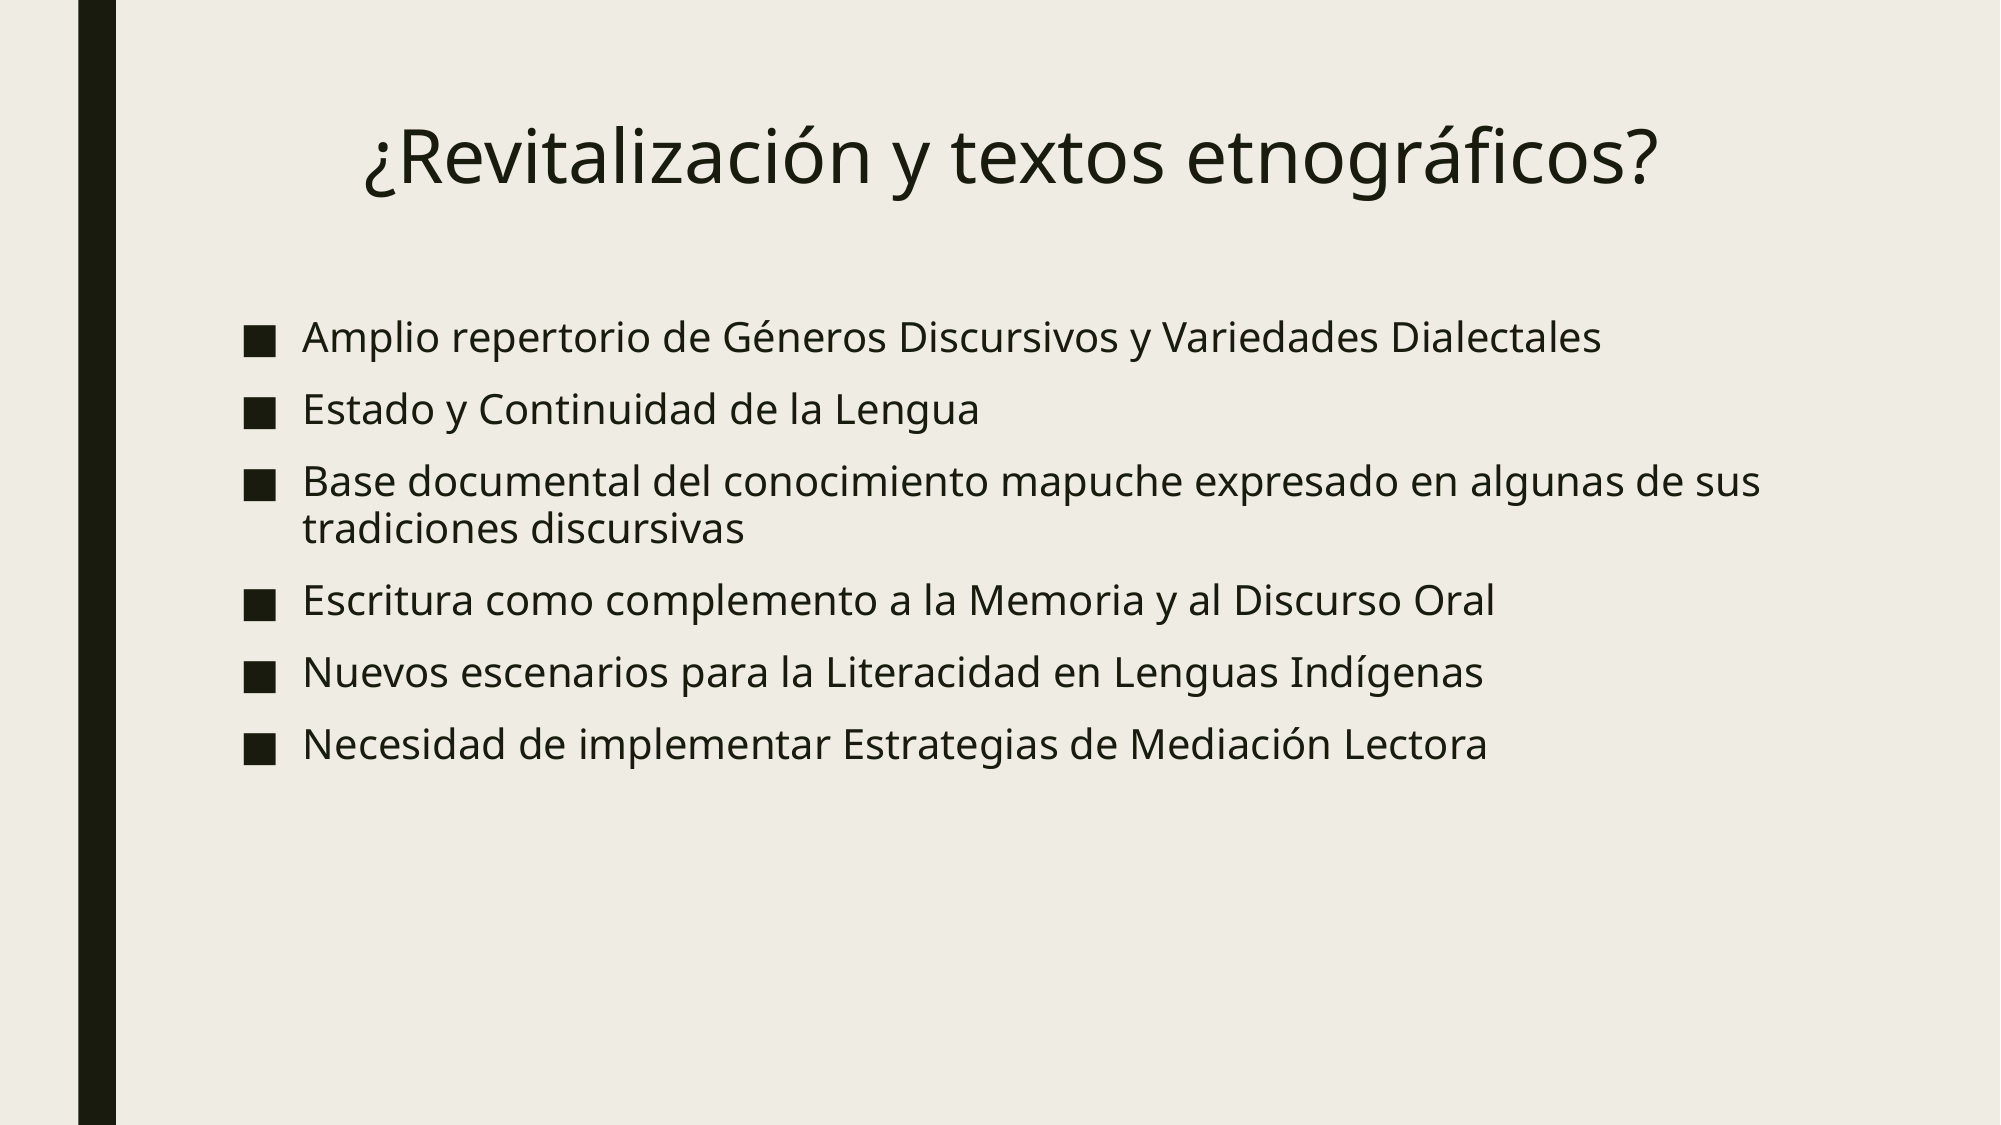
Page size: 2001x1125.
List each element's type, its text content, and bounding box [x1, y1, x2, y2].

title ¿Revitalización y textos etnográficos? [225, 112, 1800, 231]
list Amplio repertorio de Géneros Discursivos y Variedades Dialectales Estado y Continuidad de la Lengua Base documental del conocimiento mapuche expresado en algunas de sus tradiciones discursivas Escritura como complemento a la Memoria y al Discurso Oral Nuevos escenarios para la Literacidad en Lenguas Indígenas Necesidad de implementar Estrategias de Mediación Lectora [225, 231, 1800, 963]
